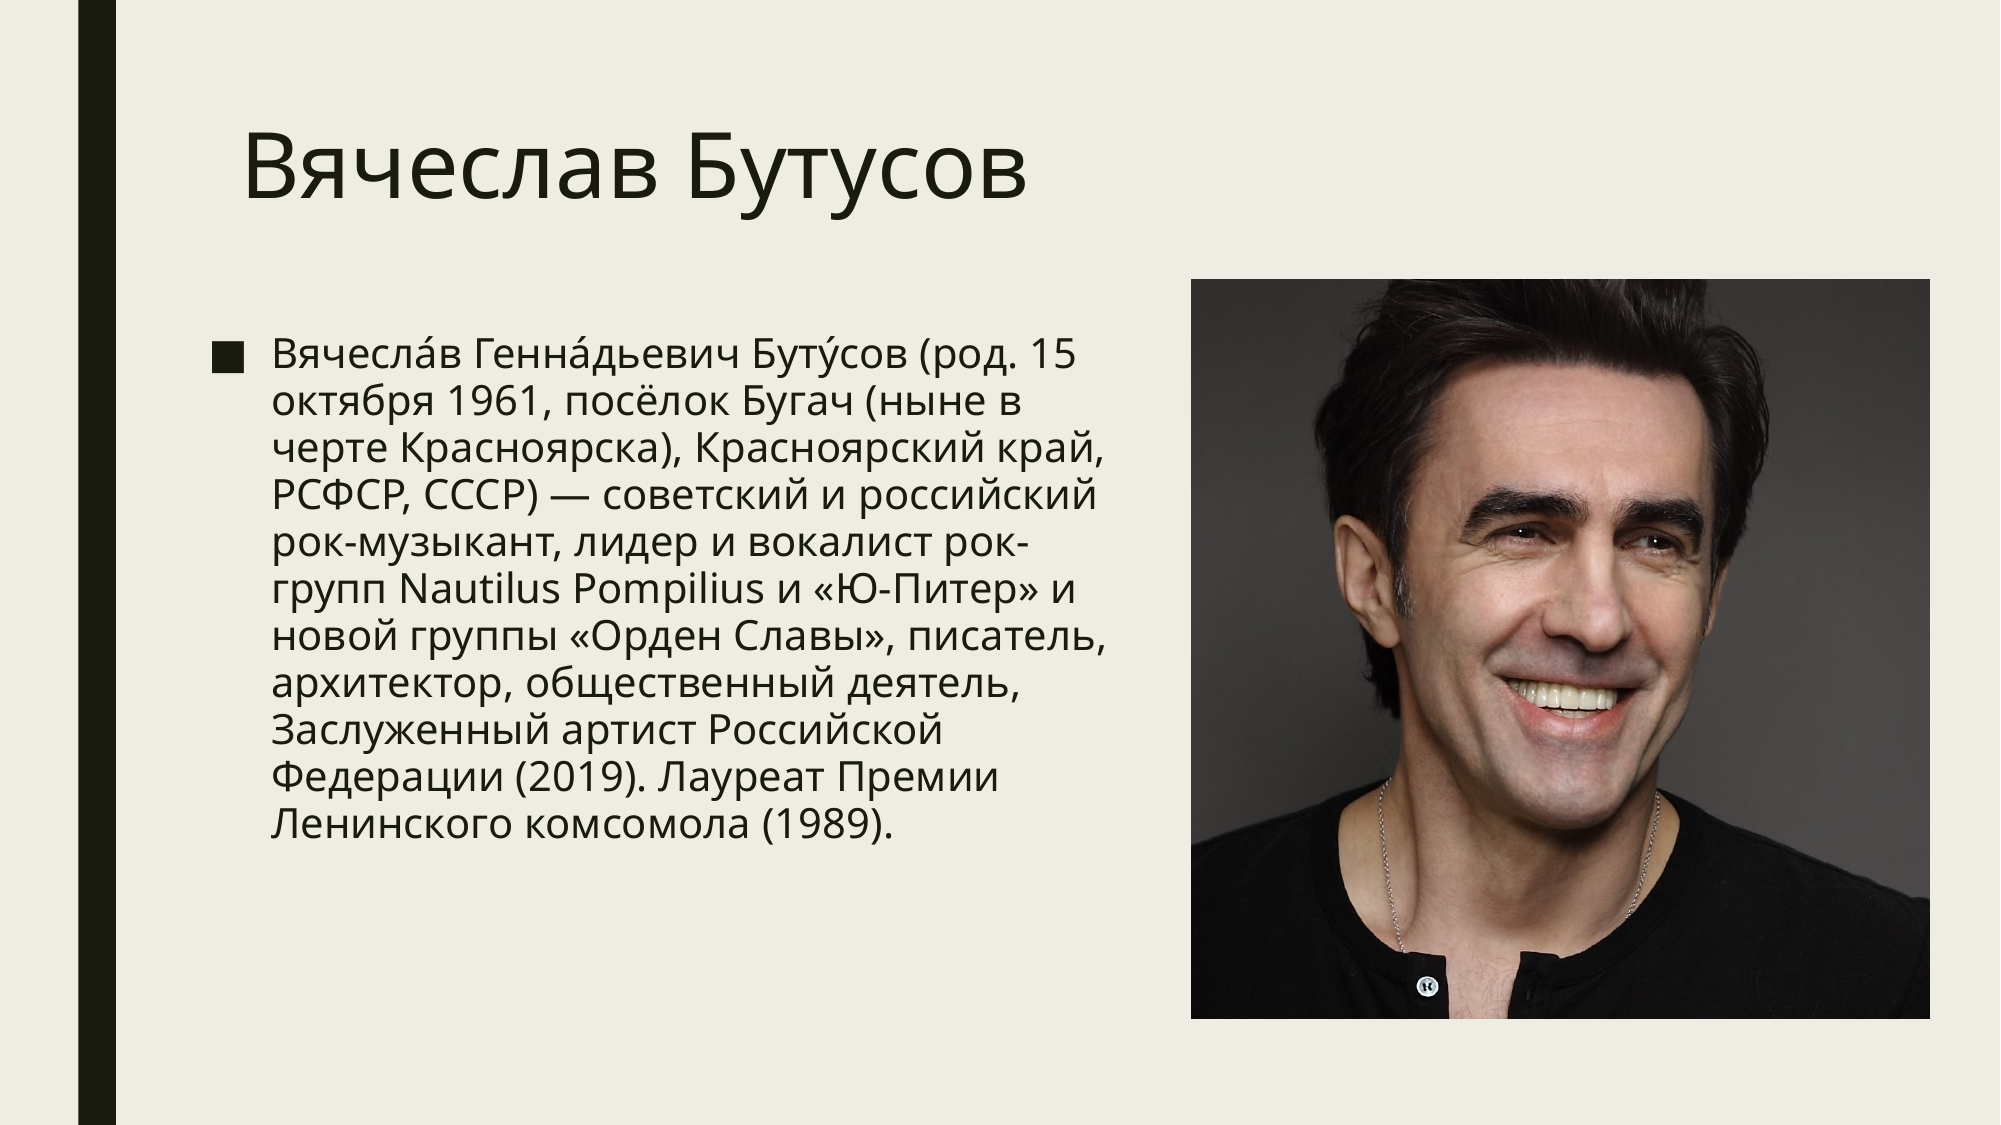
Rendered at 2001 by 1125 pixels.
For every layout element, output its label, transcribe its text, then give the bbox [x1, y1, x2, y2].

picture [1191, 279, 1930, 1019]
title Вячеслав Бутусов [225, 112, 1800, 357]
list Вячесла́в Генна́дьевич Буту́сов (род. 15 октября 1961, посёлок Бугач (ныне в черте Красноярска), Красноярский край, РСФСР, СССР) — советский и российский рок-музыкант, лидер и вокалист рок-групп Nautilus Pompilius и «Ю-Питер» и новой группы «Орден Славы», писатель, архитектор, общественный деятель, Заслуженный артист Российской Федерации (2019). Лауреат Премии Ленинского комсомола (1989). [193, 323, 1160, 911]
